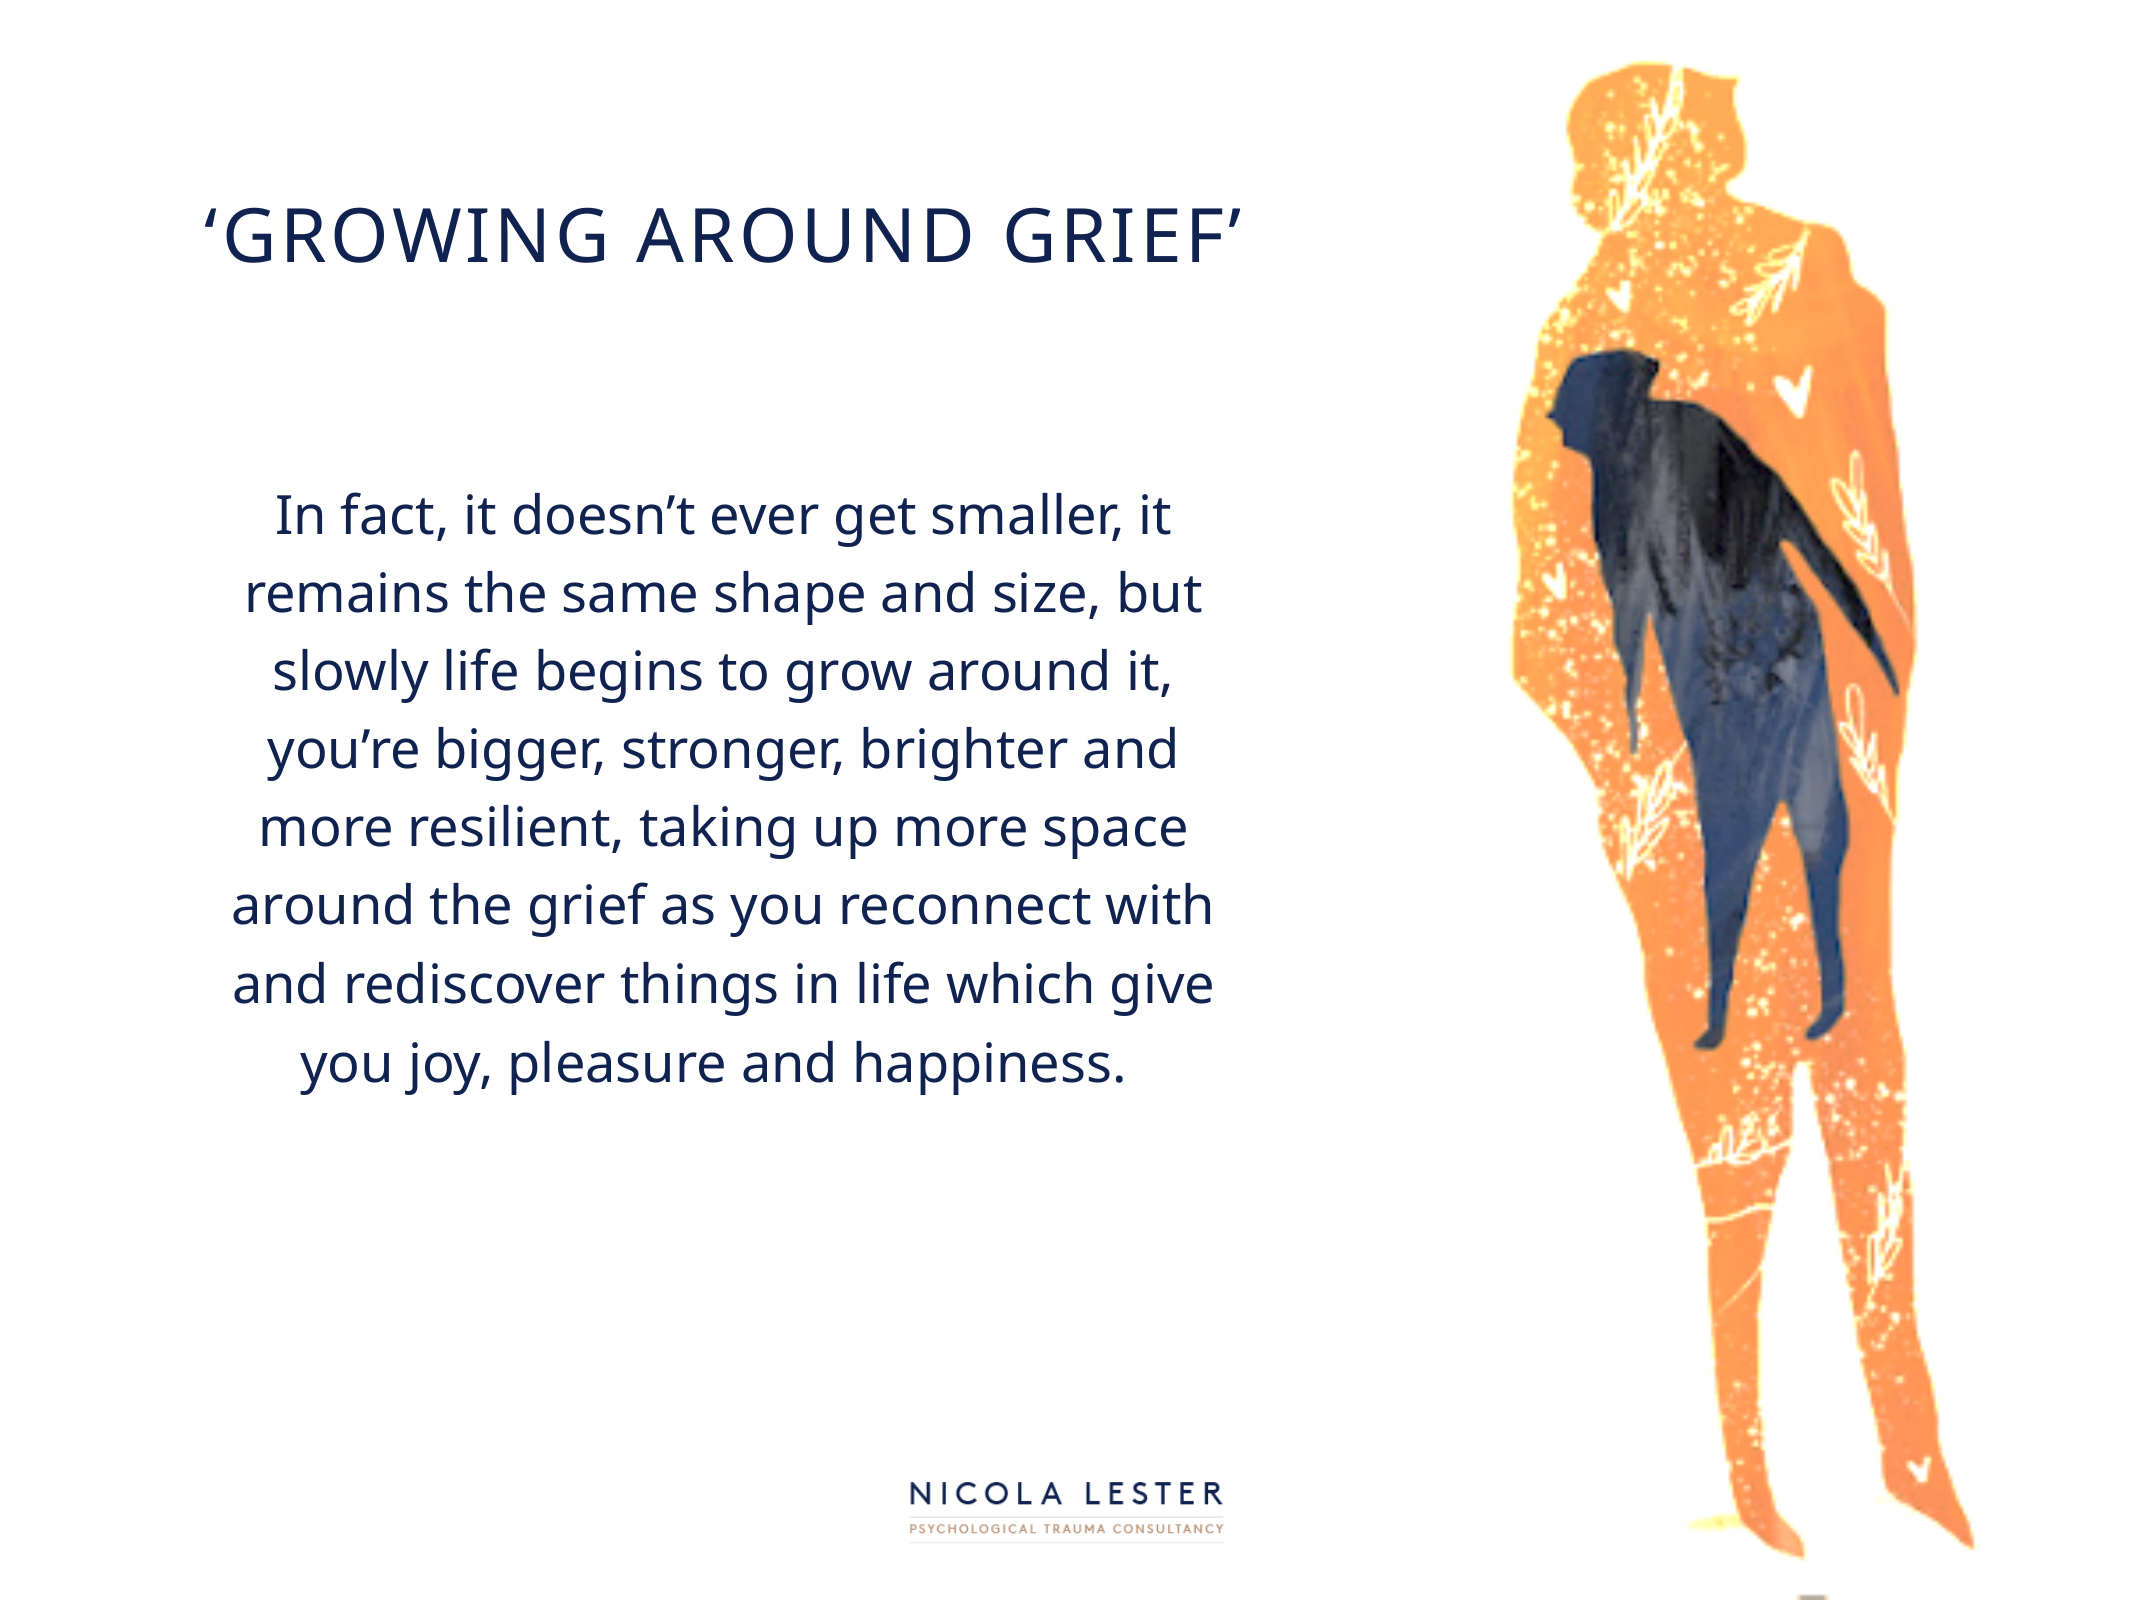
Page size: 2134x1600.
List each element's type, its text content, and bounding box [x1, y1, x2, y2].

list In fact, it doesn’t ever get smaller, it remains the same shape and size, but slowly life begins to grow around it, you’re bigger, stronger, brighter and more resilient, taking up more space around the grief as you reconnect with and rediscover things in life which give you joy, pleasure and happiness./ [213, 458, 1235, 1142]
picture [0, 0, 2134, 1600]
title ‘Growing around grief’ [155, 139, 1293, 327]
